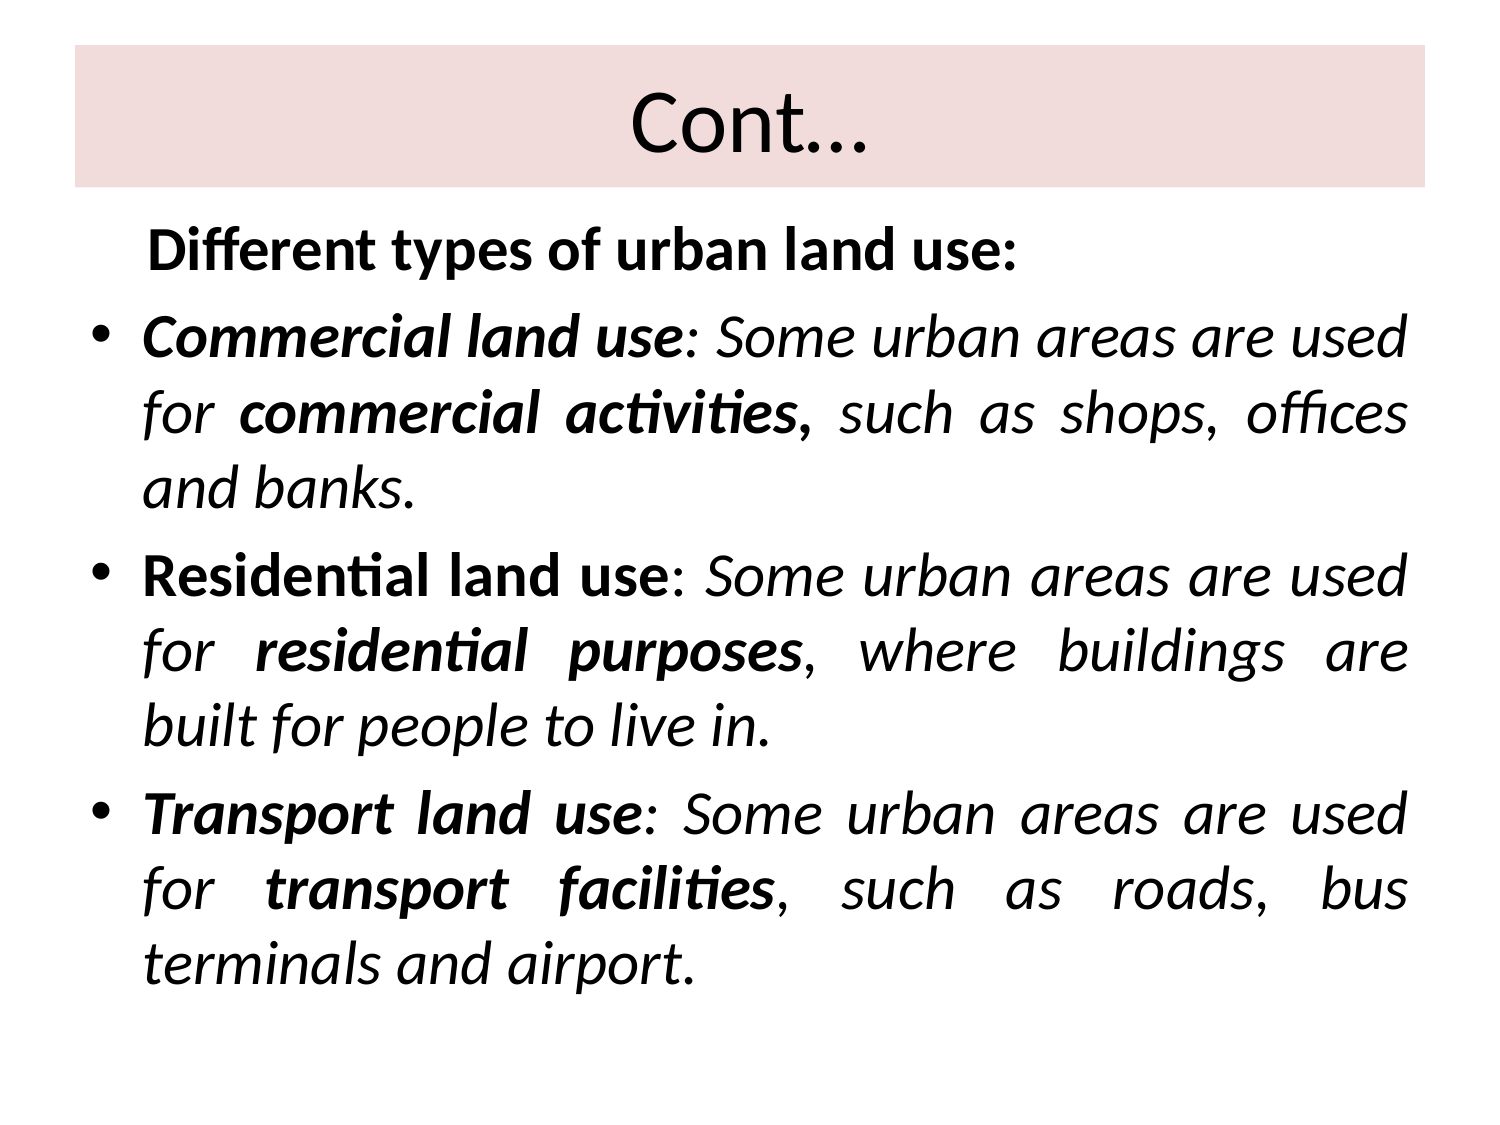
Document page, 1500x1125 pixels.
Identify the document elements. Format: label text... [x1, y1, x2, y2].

list Different types of urban land use: Commercial land use: Some urban areas are used for commercial activities, such as shops, offices and banks. Residential land use: Some urban areas are used for residential purposes, where buildings are built for people to live in. Transport land use: Some urban areas are used for transport facilities, such as roads, bus terminals and airport. [75, 200, 1425, 1005]
title Cont… [75, 45, 1425, 188]
